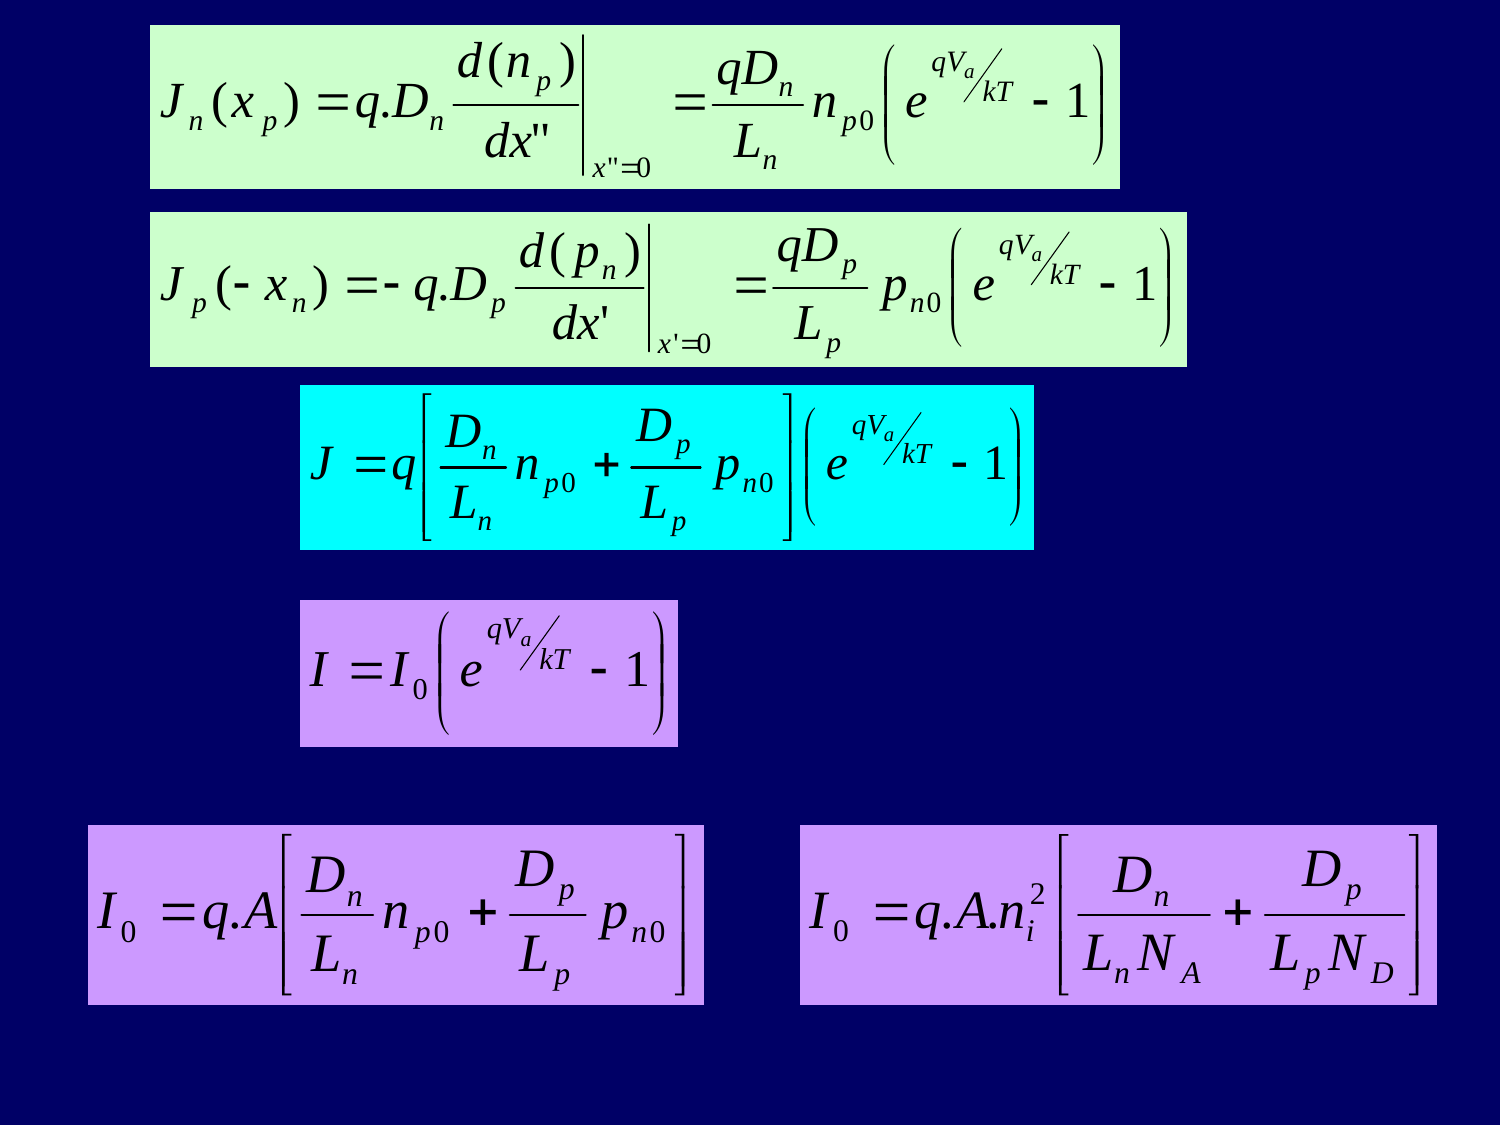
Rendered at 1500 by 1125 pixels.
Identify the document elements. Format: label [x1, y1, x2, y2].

text_box [149, 212, 1187, 368]
text_box [395, 473, 1112, 575]
text_box [87, 824, 705, 1006]
text_box [149, 24, 1121, 190]
text_box [799, 824, 1438, 1005]
text_box [299, 599, 679, 747]
text_box [299, 384, 1035, 551]
